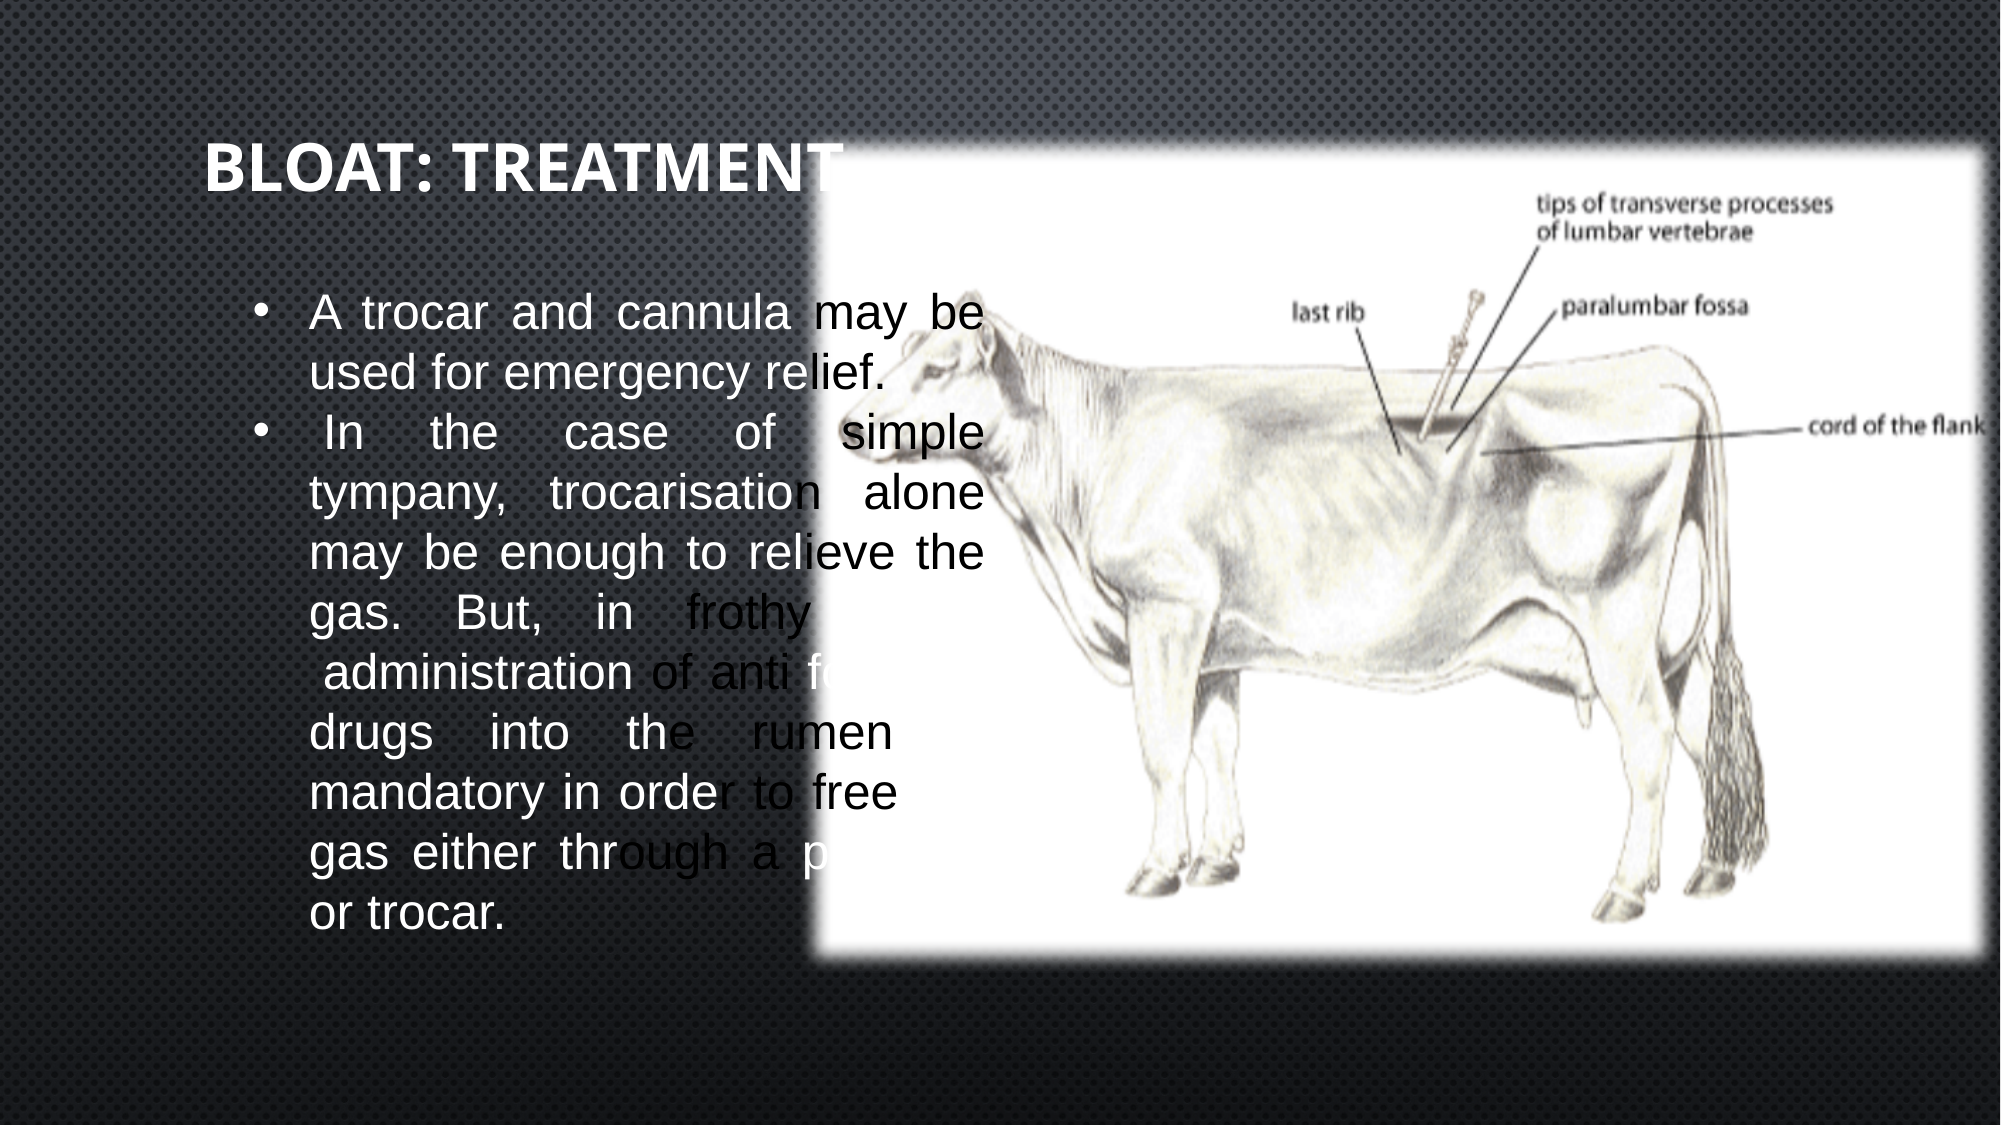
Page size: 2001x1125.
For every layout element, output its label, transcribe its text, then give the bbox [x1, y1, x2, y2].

picture [798, 129, 2000, 973]
title Bloat: treatment [187, 99, 1813, 230]
text_box A trocar and cannula may be used for emergency relief. In the case of simple tympany, trocarisation alone may be enough to relieve the gas. But, in frothy bloat, administration of anti foaming drugs into the rumen is mandatory in order to free the gas either through a probang or trocar. [237, 272, 798, 947]
